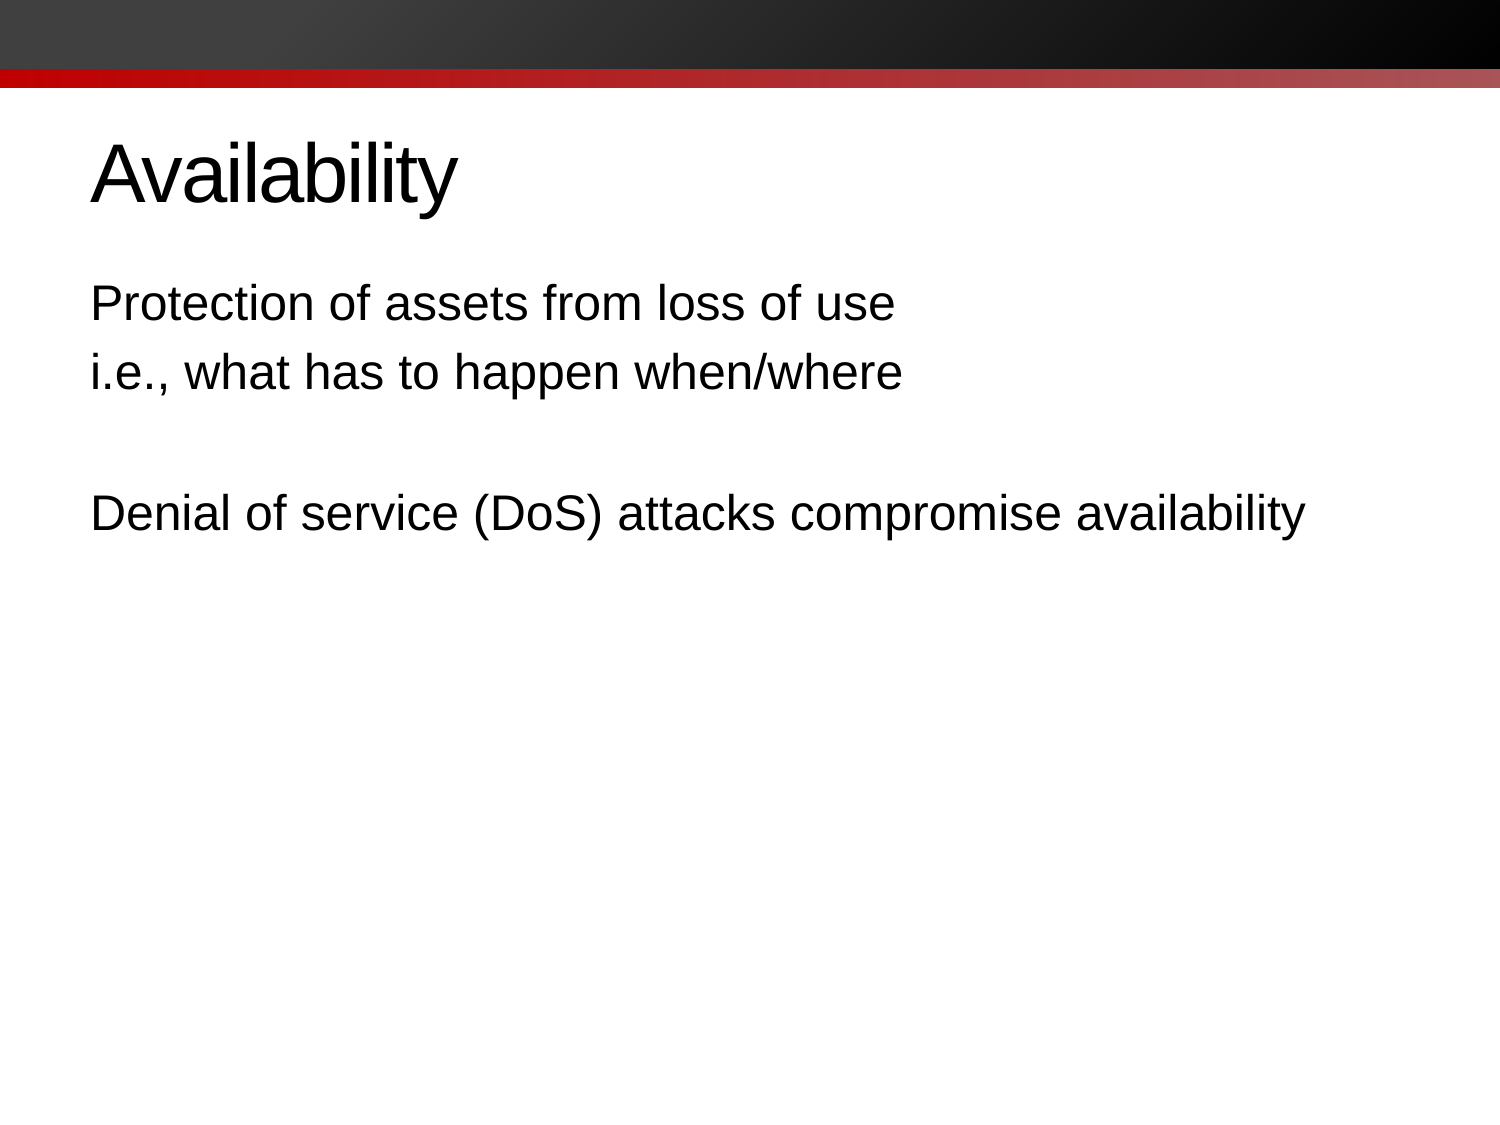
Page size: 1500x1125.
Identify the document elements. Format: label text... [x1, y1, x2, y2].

list Protection of assets from loss of use i.e., what has to happen when/where Denial of service (DoS) attacks compromise availability [75, 262, 1425, 1063]
title Availability [75, 87, 1425, 250]
